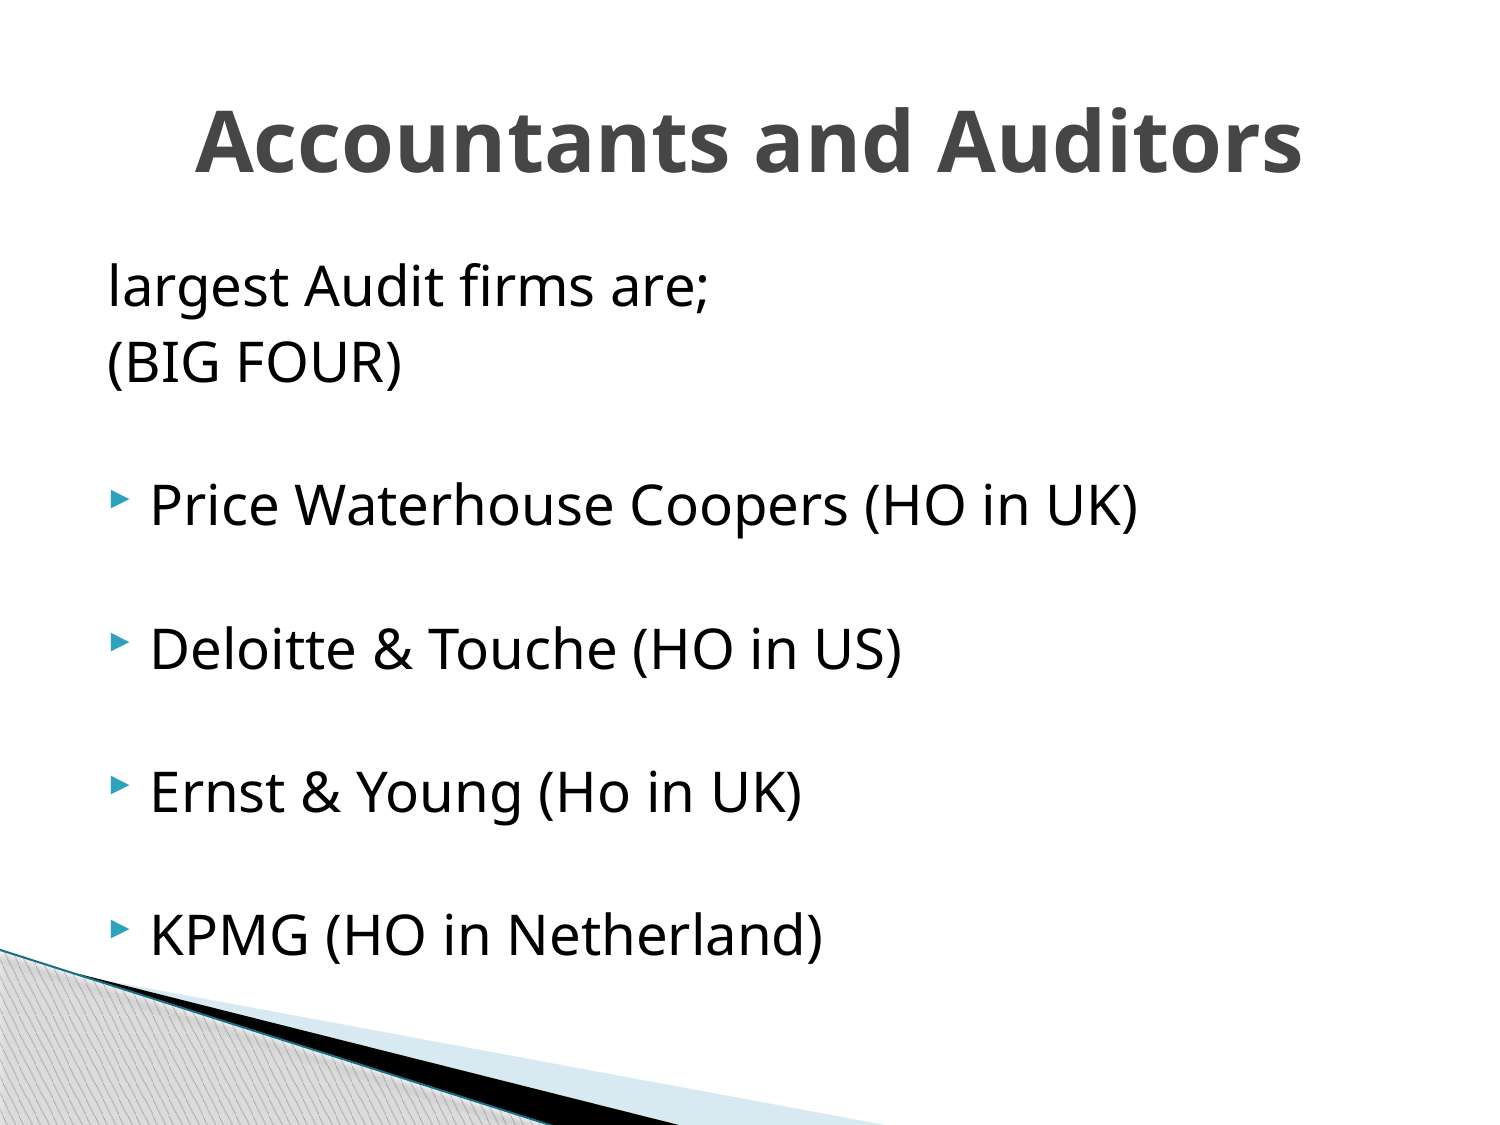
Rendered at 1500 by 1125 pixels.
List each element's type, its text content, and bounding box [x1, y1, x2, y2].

list largest Audit firms are; (BIG FOUR) Price Waterhouse Coopers (HO in UK) Deloitte & Touche (HO in US) Ernst & Young (Ho in UK) KPMG (HO in Netherland) [75, 243, 1425, 986]
title Accountants and Auditors [75, 45, 1425, 233]
